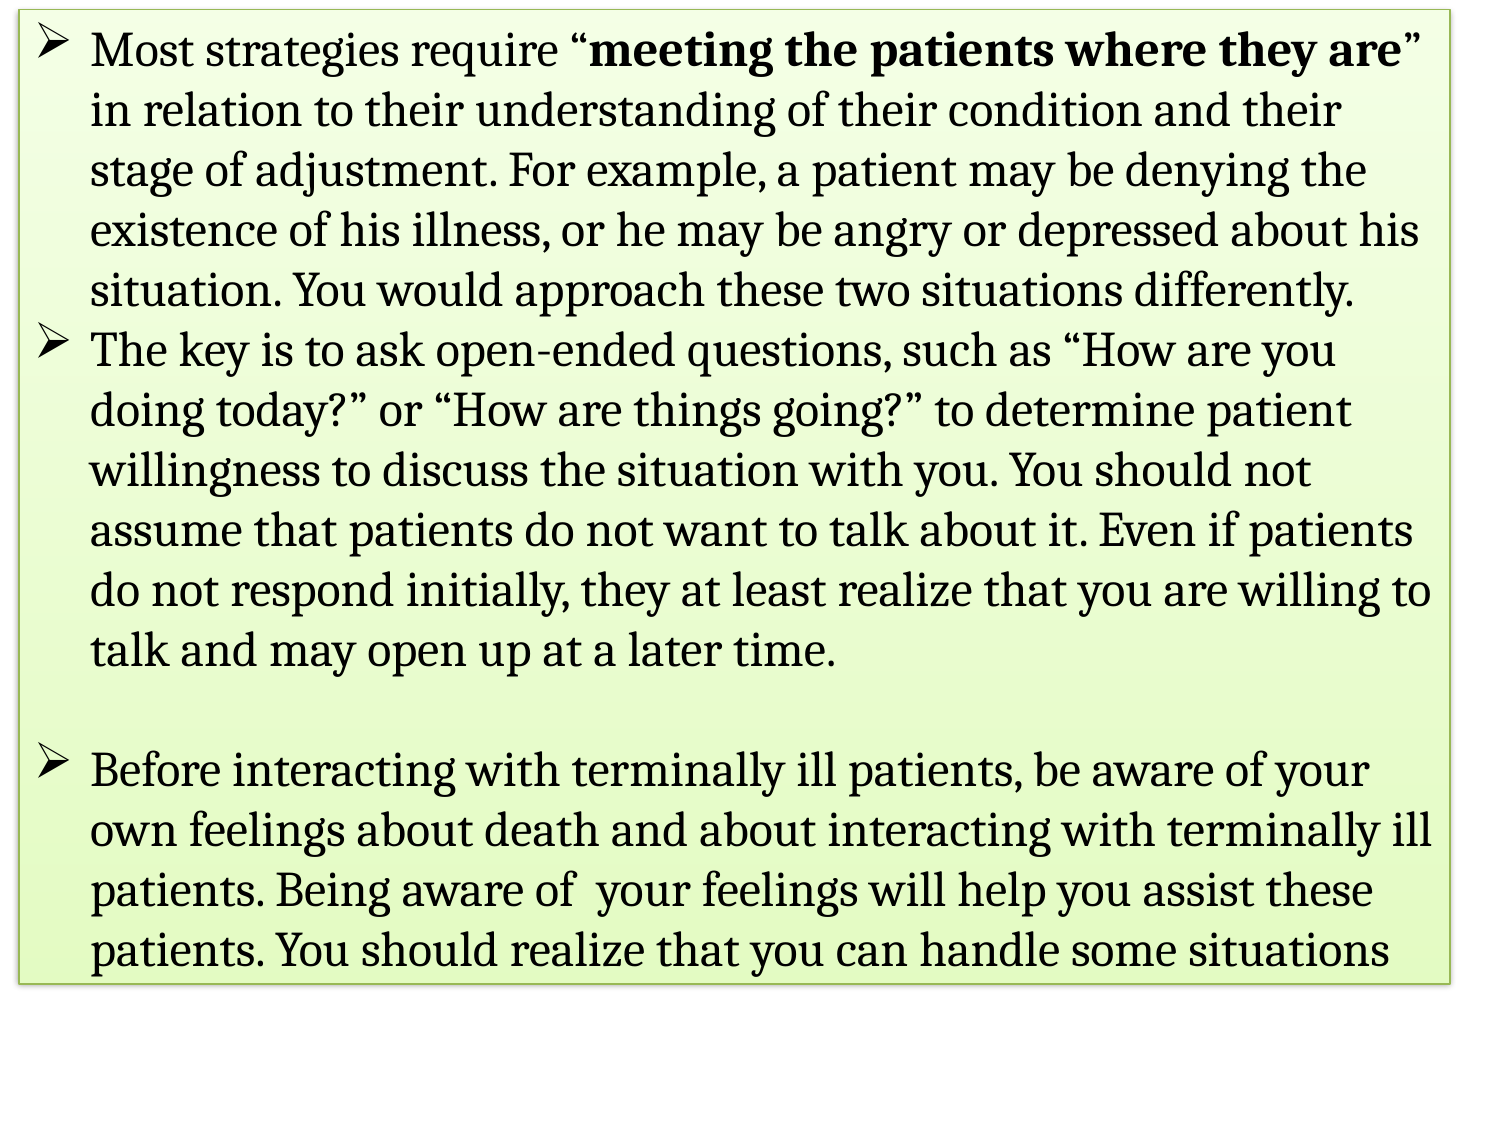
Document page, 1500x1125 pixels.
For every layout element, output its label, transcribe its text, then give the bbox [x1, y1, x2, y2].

text_box Most strategies require “meeting the patients where they are” in relation to their understanding of their condition and their stage of adjustment. For example, a patient may be denying the existence of his illness, or he may be angry or depressed about his situation. You would approach these two situations differently. The key is to ask open-ended questions, such as “How are you doing today?” or “How are things going?” to determine patient willingness to discuss the situation with you. You should not assume that patients do not want to talk about it. Even if patients do not respond initially, they at least realize that you are willing to talk and may open up at a later time. Before interacting with terminally ill patients, be aware of your own feelings about death and about interacting with terminally ill patients. Being aware of your feelings will help you assist these patients. You should realize that you can handle some situations [18, 9, 1451, 985]
